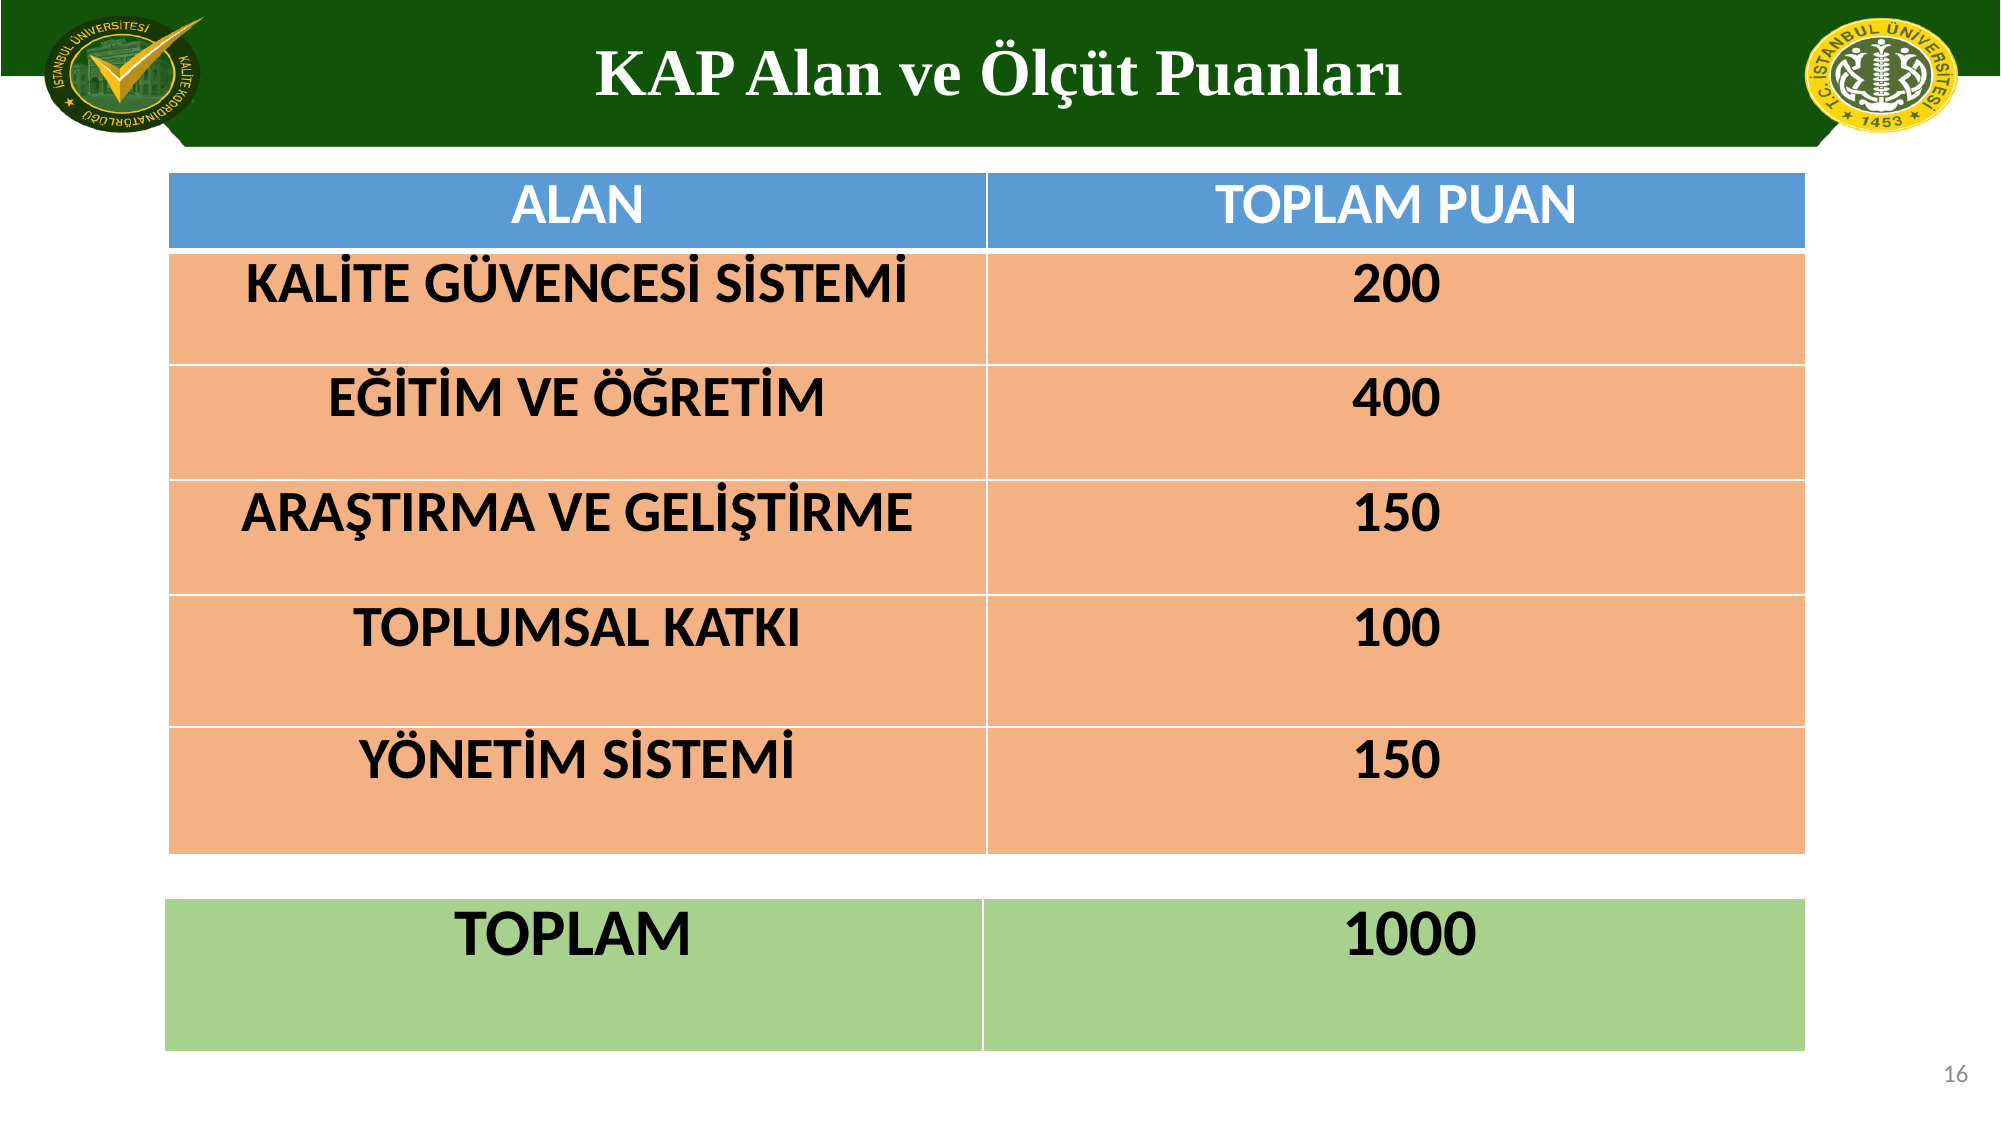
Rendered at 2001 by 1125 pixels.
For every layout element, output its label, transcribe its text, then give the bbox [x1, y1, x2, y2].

table_cell ARAŞTIRMA VE GELİŞTİRME [169, 481, 986, 594]
table_cell 200 [988, 254, 1805, 364]
table_cell KALİTE GÜVENCESİ SİSTEMİ [169, 254, 986, 364]
title KAP Alan ve Ölçüt Puanları [211, 37, 1789, 111]
table_header TOPLAM [165, 899, 982, 1051]
table_header TOPLAM PUAN [988, 173, 1805, 248]
table_cell 100 [988, 596, 1805, 726]
picture [0, 0, 2001, 1125]
table_cell YÖNETİM SİSTEMİ [169, 728, 986, 854]
slide_number 16 [1909, 1042, 1984, 1103]
table_cell 150 [988, 481, 1805, 594]
table_cell TOPLUMSAL KATKI [169, 596, 986, 726]
table_header ALAN [169, 173, 986, 248]
table_cell 400 [988, 366, 1805, 479]
table_cell 150 [988, 728, 1805, 854]
table_header 1000 [984, 899, 1805, 1051]
table_cell EĞİTİM VE ÖĞRETİM [169, 366, 986, 479]
